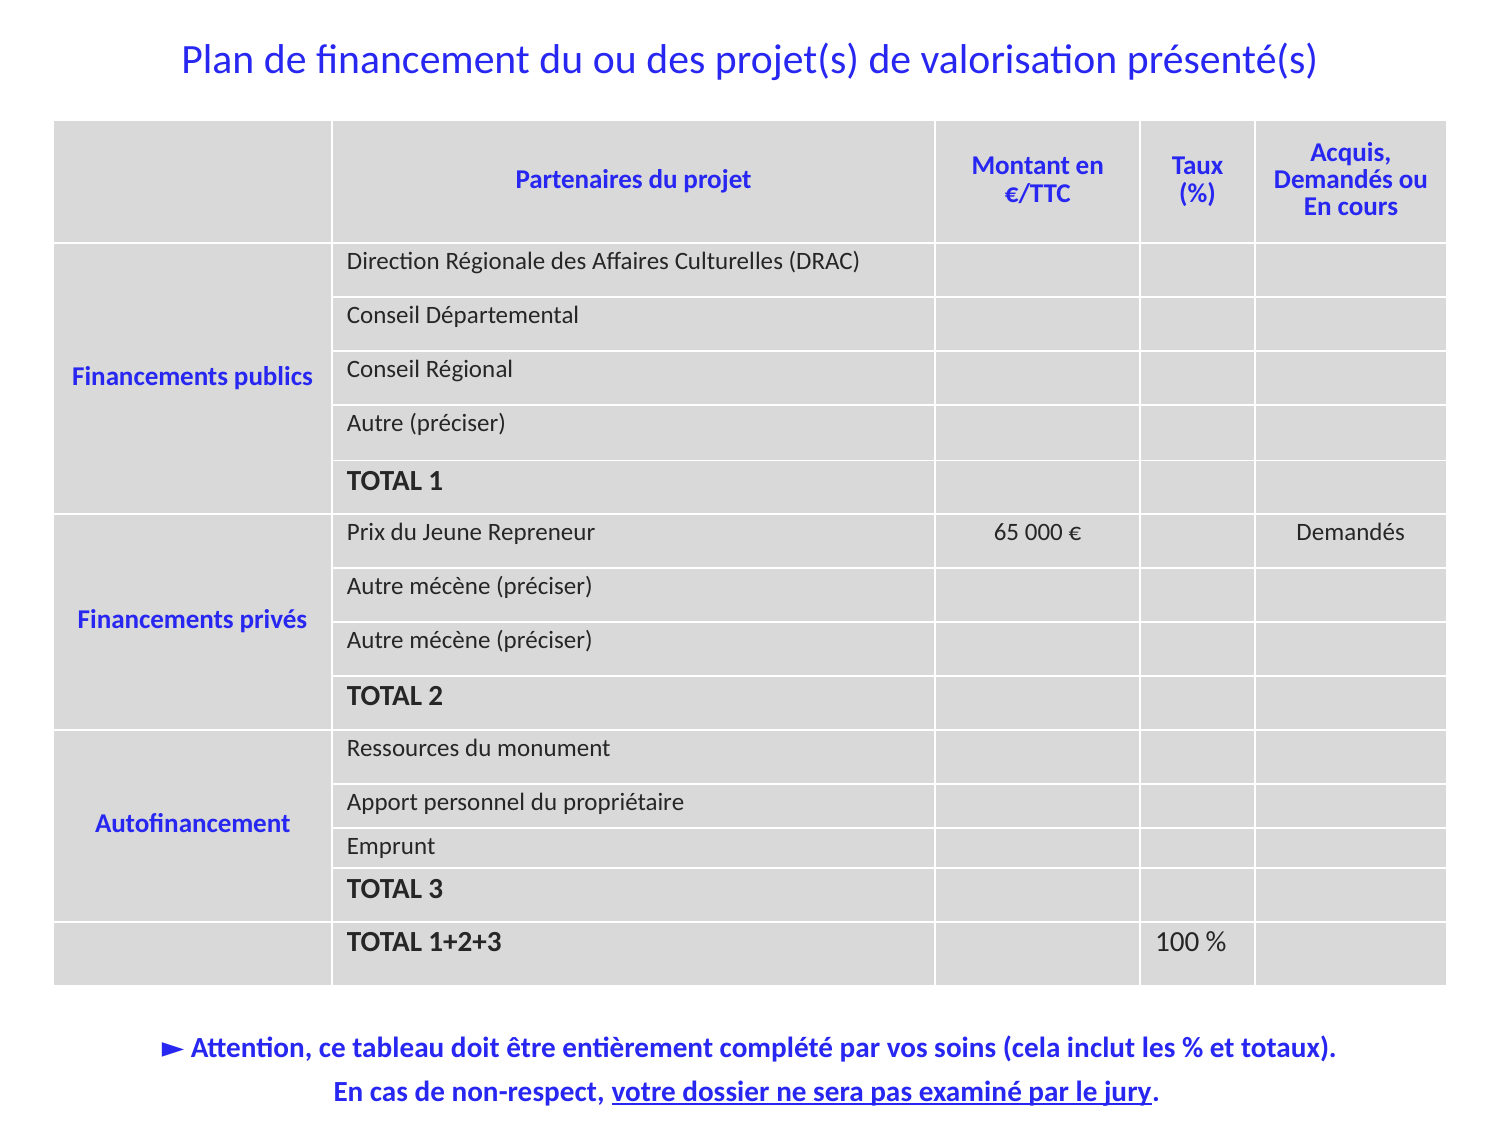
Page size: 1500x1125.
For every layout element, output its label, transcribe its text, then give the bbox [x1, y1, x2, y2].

table_cell [1256, 869, 1446, 921]
table_cell [936, 869, 1139, 921]
table_cell [936, 461, 1139, 513]
table_cell Autre mécène (préciser) [333, 623, 934, 675]
table_cell [1141, 785, 1254, 827]
table_cell TOTAL 1 [333, 461, 934, 513]
table_cell TOTAL 1+2+3 [333, 923, 934, 985]
table_cell Financements publics [54, 244, 331, 513]
table_header Taux (%) [1141, 121, 1254, 242]
table_cell TOTAL 2 [333, 677, 934, 729]
table_cell [936, 731, 1139, 783]
table_cell [1256, 623, 1446, 675]
table_cell Autre (préciser) [333, 406, 934, 460]
table_cell Emprunt [333, 829, 934, 867]
table_cell Autre mécène (préciser) [333, 569, 934, 621]
table_cell Direction Régionale des Affaires Culturelles (DRAC) [333, 244, 934, 296]
text_box ► Attention, ce tableau doit être entièrement complété par vos soins (cela inclut les % et totaux). En cas de non-respect, votre dossier ne sera pas examiné par le jury. [105, 1021, 1395, 1115]
table_cell [936, 569, 1139, 621]
table_cell [1141, 515, 1254, 567]
table_cell [1256, 244, 1446, 296]
table_cell [1256, 352, 1446, 404]
table_cell [1141, 352, 1254, 404]
table_cell [936, 352, 1139, 404]
table_cell [936, 923, 1139, 985]
table_cell [1256, 298, 1446, 350]
table_cell Conseil Régional [333, 352, 934, 404]
table_cell TOTAL 3 [333, 869, 934, 921]
table_cell Ressources du monument [333, 731, 934, 783]
table_cell [936, 406, 1139, 460]
table_cell [1141, 869, 1254, 921]
table_cell 65 000 € [936, 515, 1139, 567]
table_cell Autofinancement [54, 731, 331, 921]
table_cell [1256, 461, 1446, 513]
table_cell [1141, 461, 1254, 513]
table_cell [936, 677, 1139, 729]
table_cell [1256, 406, 1446, 460]
table_cell [1141, 829, 1254, 867]
table_header Partenaires du projet [333, 121, 934, 242]
table_cell [1256, 677, 1446, 729]
table_cell [54, 923, 331, 985]
table_cell [936, 785, 1139, 827]
table_cell [1141, 406, 1254, 460]
table_cell 100 % [1141, 923, 1254, 985]
table_cell [1256, 785, 1446, 827]
table_cell [1256, 569, 1446, 621]
table_header Montant en €/TTC [936, 121, 1139, 242]
table_cell [1256, 923, 1446, 985]
table_cell [1141, 569, 1254, 621]
table_cell [1141, 298, 1254, 350]
table_cell Financements privés [54, 515, 331, 729]
table_cell Demandés [1256, 515, 1446, 567]
table_cell [936, 244, 1139, 296]
table_cell Conseil Départemental [333, 298, 934, 350]
table_header Acquis, Demandés ou En cours [1256, 121, 1446, 242]
table_cell [1256, 731, 1446, 783]
table_cell [1256, 829, 1446, 867]
table_cell [1141, 623, 1254, 675]
table_cell Prix du Jeune Repreneur [333, 515, 934, 567]
table_cell [1141, 677, 1254, 729]
table_cell Apport personnel du propriétaire [333, 785, 934, 827]
table_cell [1141, 244, 1254, 296]
table_cell [936, 829, 1139, 867]
text_box Plan de financement du ou des projet(s) de valorisation présenté(s) [0, 0, 1500, 122]
table_cell [936, 298, 1139, 350]
table_cell [1141, 731, 1254, 783]
table_cell [936, 623, 1139, 675]
table_header [54, 121, 331, 242]
